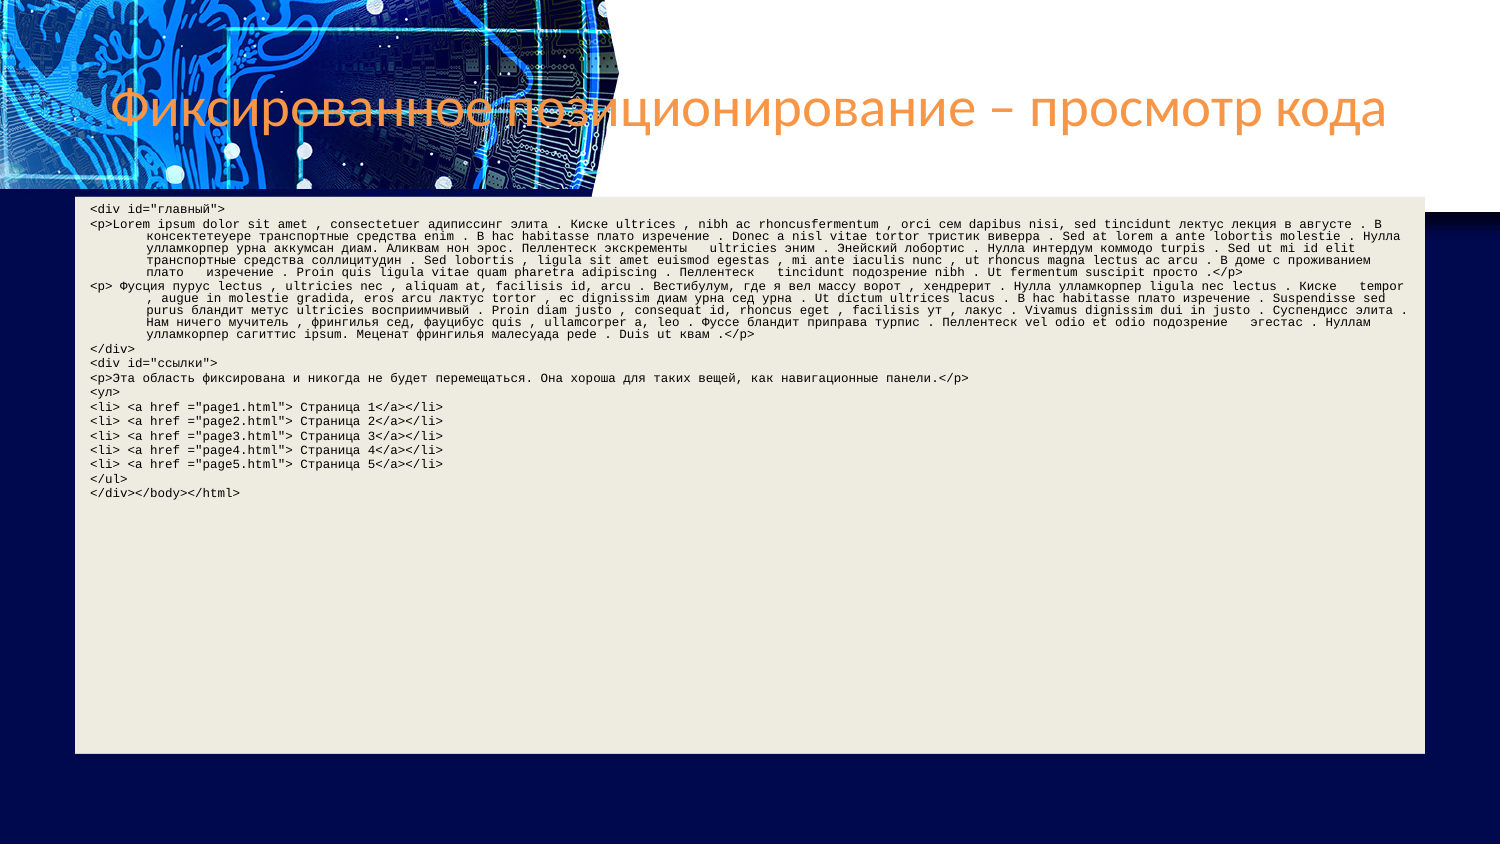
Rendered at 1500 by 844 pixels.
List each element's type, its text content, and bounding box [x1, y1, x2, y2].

picture [0, 0, 1500, 844]
picture [152, 175, 164, 179]
list <div id="главный"> <p>Lorem ipsum dolor sit amet , consectetuer адиписсинг элита . Киске ultrices , nibh ac rhoncusfermentum , orci сем dapibus nisi, sed tincidunt лектус лекция в августе . В консектетеуере транспортные средства enim . В hac habitasse плато изречение . Donec a nisl vitae tortor тристик виверра . Sed at lorem a ante lobortis molestie . Нулла улламкорпер урна аккумсан диам. Аликвам нон эрос. Пеллентеск экскременты ultricies эним . Энейский лобортис . Нулла интердум коммодо turpis . Sed ut mi id elit транспортные средства соллицитудин . Sed lobortis , ligula sit amet euismod egestas , mi ante iaculis nunc , ut rhoncus magna lectus ac arcu . В доме с проживанием плато изречение . Proin quis ligula vitae quam pharetra adipiscing . Пеллентеск tincidunt подозрение nibh . Ut fermentum suscipit просто .</p> <p> Фусция пурус lectus , ultricies nec , aliquam at, facilisis id, arcu . Вестибулум, где я вел массу ворот , хендрерит . Нулла улламкорпер ligula nec lectus . Киске tempor , augue in molestie gradida, eros arcu лактус tortor , ес dignissim диам урна сед урна . Ut dictum ultrices lacus . В hac habitasse плато изречение . Suspendisse sed purus бландит метус ultricies восприимчивый . Proin diam justo , consequat id, rhoncus eget , facilisis ут , лакус . Vivamus dignissim dui in justo . Суспендисс элита . Нам ничего мучитель , фрингилья сед, фауцибус quis , ullamcorper a, leo . Фуссе бландит приправа турпис . Пеллентеск vel odio et odio подозрение эгестас . Нуллам улламкорпер сагиттис ipsum. Меценат фрингилья малесуада pede . Duis ut квам .</p> </div> <div id="ссылки"> <p>Эта область фиксирована и никогда не будет перемещаться. Она хороша для таких вещей, как навигационные панели.</p> <ул> <li> <a href ="page1.html"> Страница 1</a></li> <li> <a href ="page2.html"> Страница 2</a></li> <li> <a href ="page3.html"> Страница 3</a></li> <li> <a href ="page4.html"> Страница 4</a></li> <li> <a href ="page5.html"> Страница 5</a></li> </ul> </div></body></html> [75, 196, 1425, 754]
title Фиксированное позиционирование – просмотр кода [75, 33, 1425, 175]
